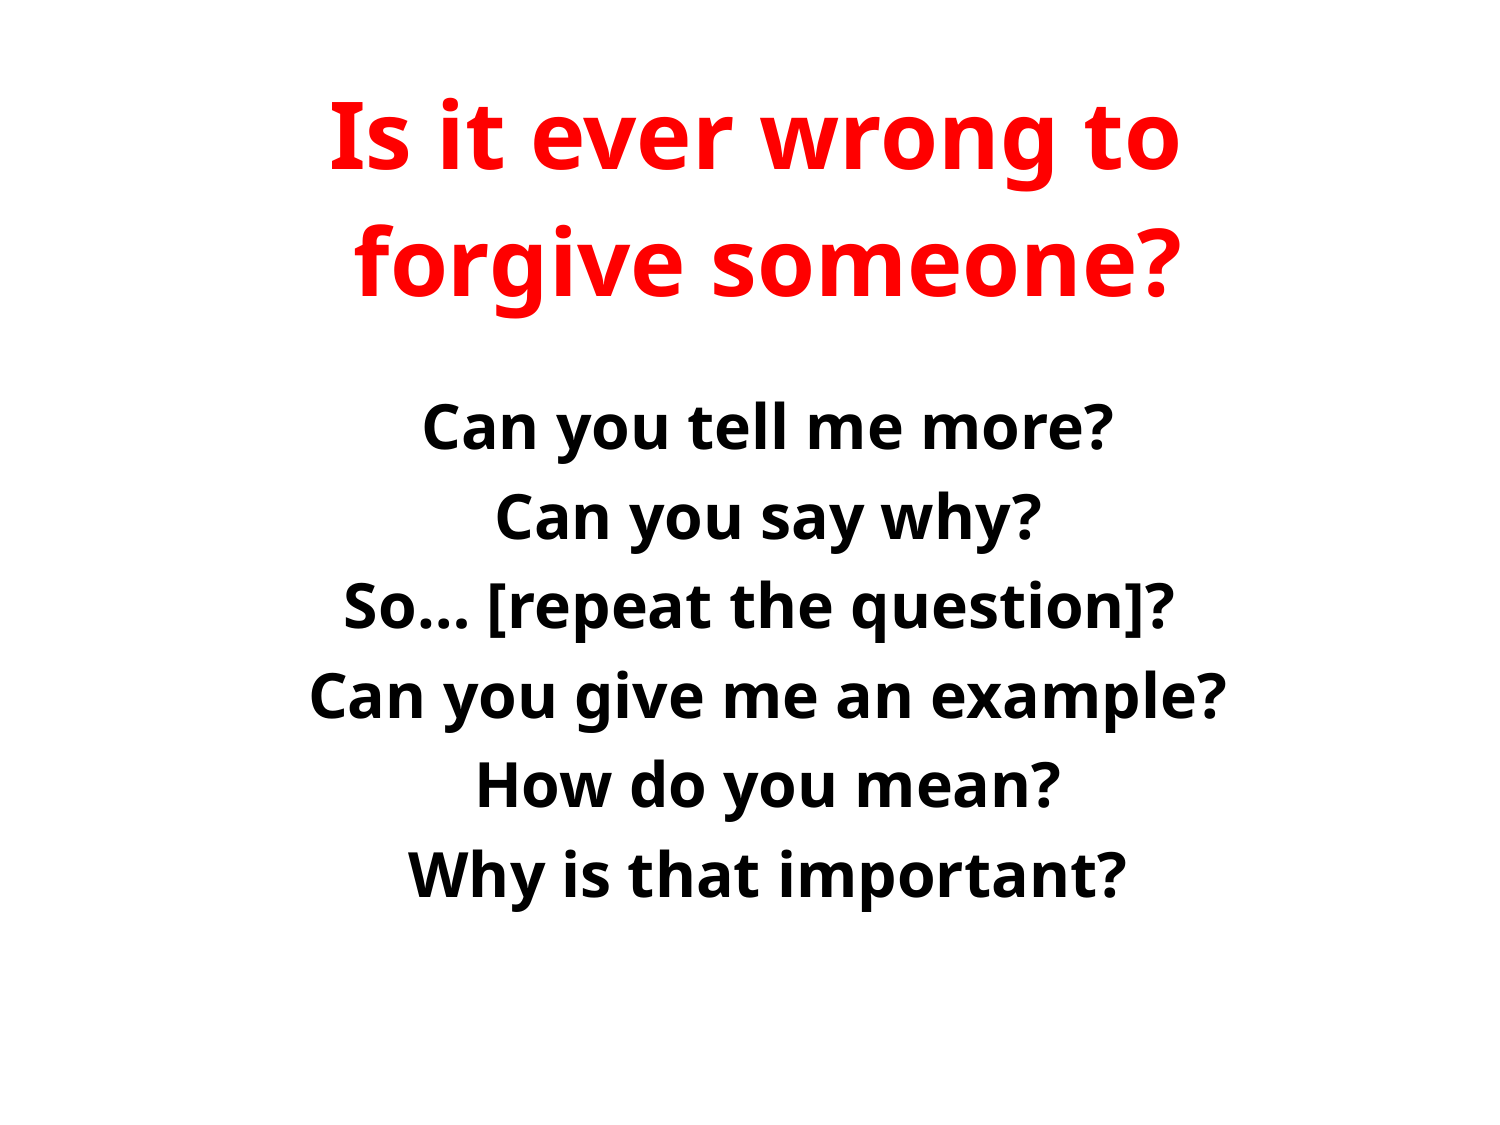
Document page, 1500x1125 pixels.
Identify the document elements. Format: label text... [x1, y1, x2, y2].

text_box Is it ever wrong to forgive someone? [18, 92, 1500, 298]
text_box Can you tell me more? Can you say why? So… [repeat the question]? Can you give me an example? How do you mean? Why is that important? [261, 521, 1275, 903]
